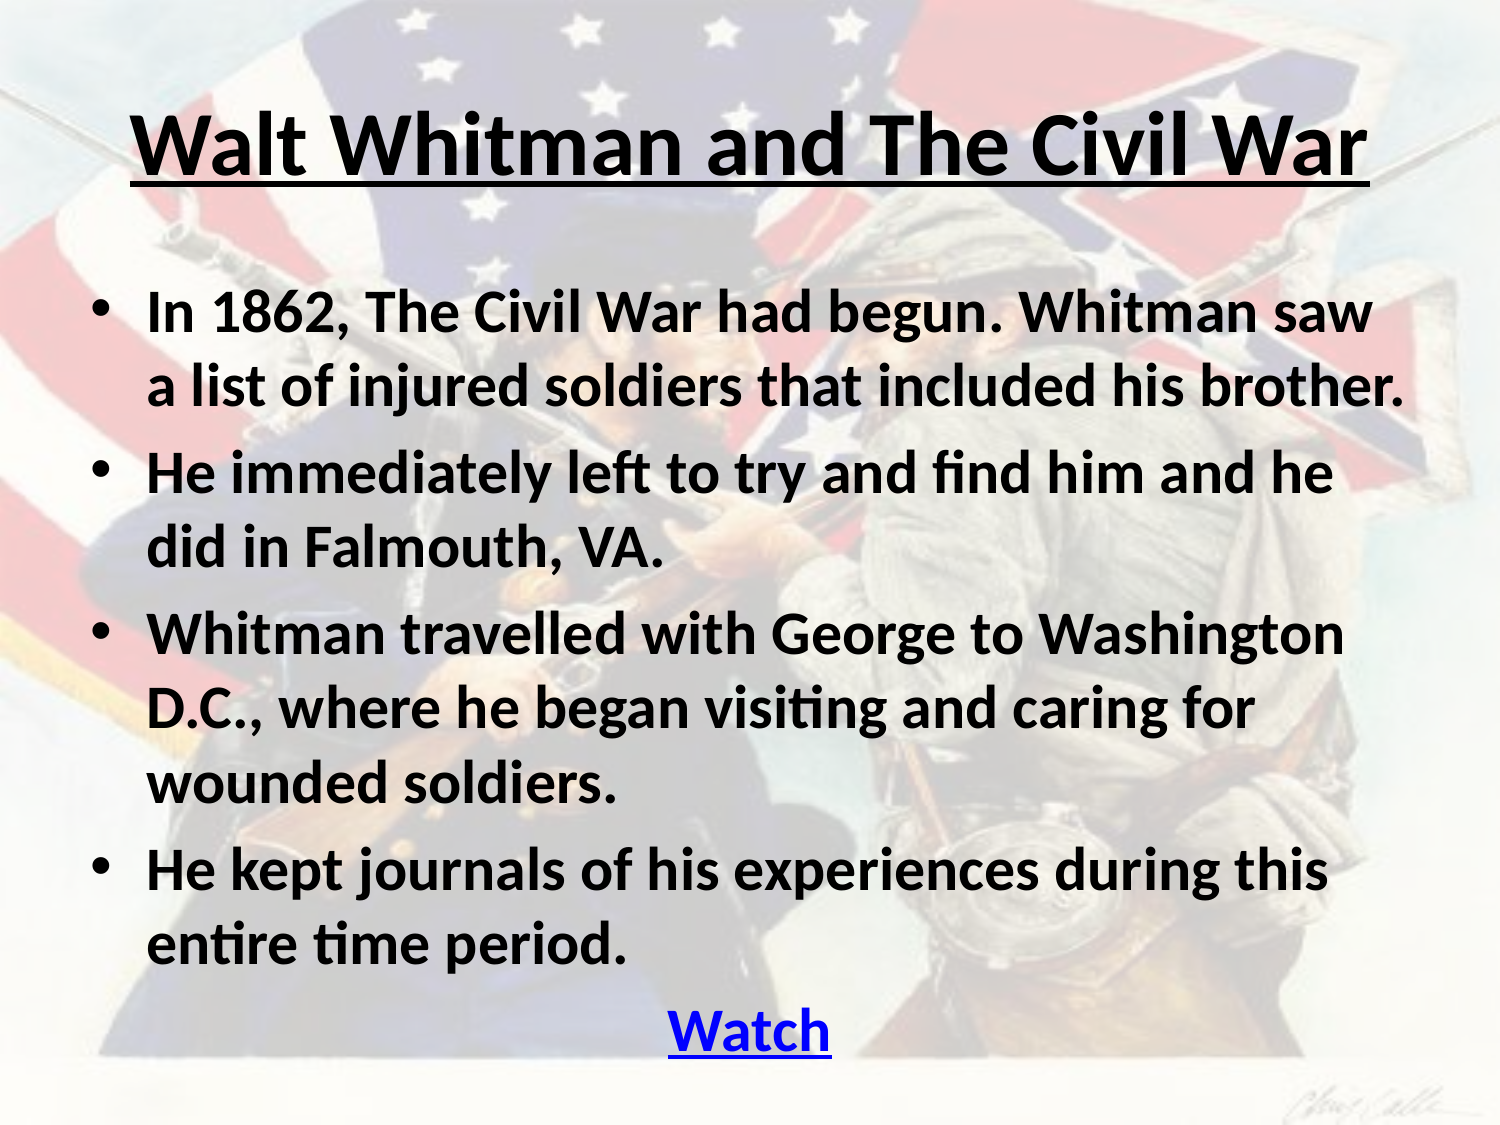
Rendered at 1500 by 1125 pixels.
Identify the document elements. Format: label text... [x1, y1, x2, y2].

list In 1862, The Civil War had begun. Whitman saw a list of injured soldiers that included his brother. He immediately left to try and find him and he did in Falmouth, VA. Whitman travelled with George to Washington D.C., where he began visiting and caring for wounded soldiers. He kept journals of his experiences during this entire time period. Watch [75, 262, 1425, 1088]
title Walt Whitman and The Civil War [75, 45, 1425, 233]
